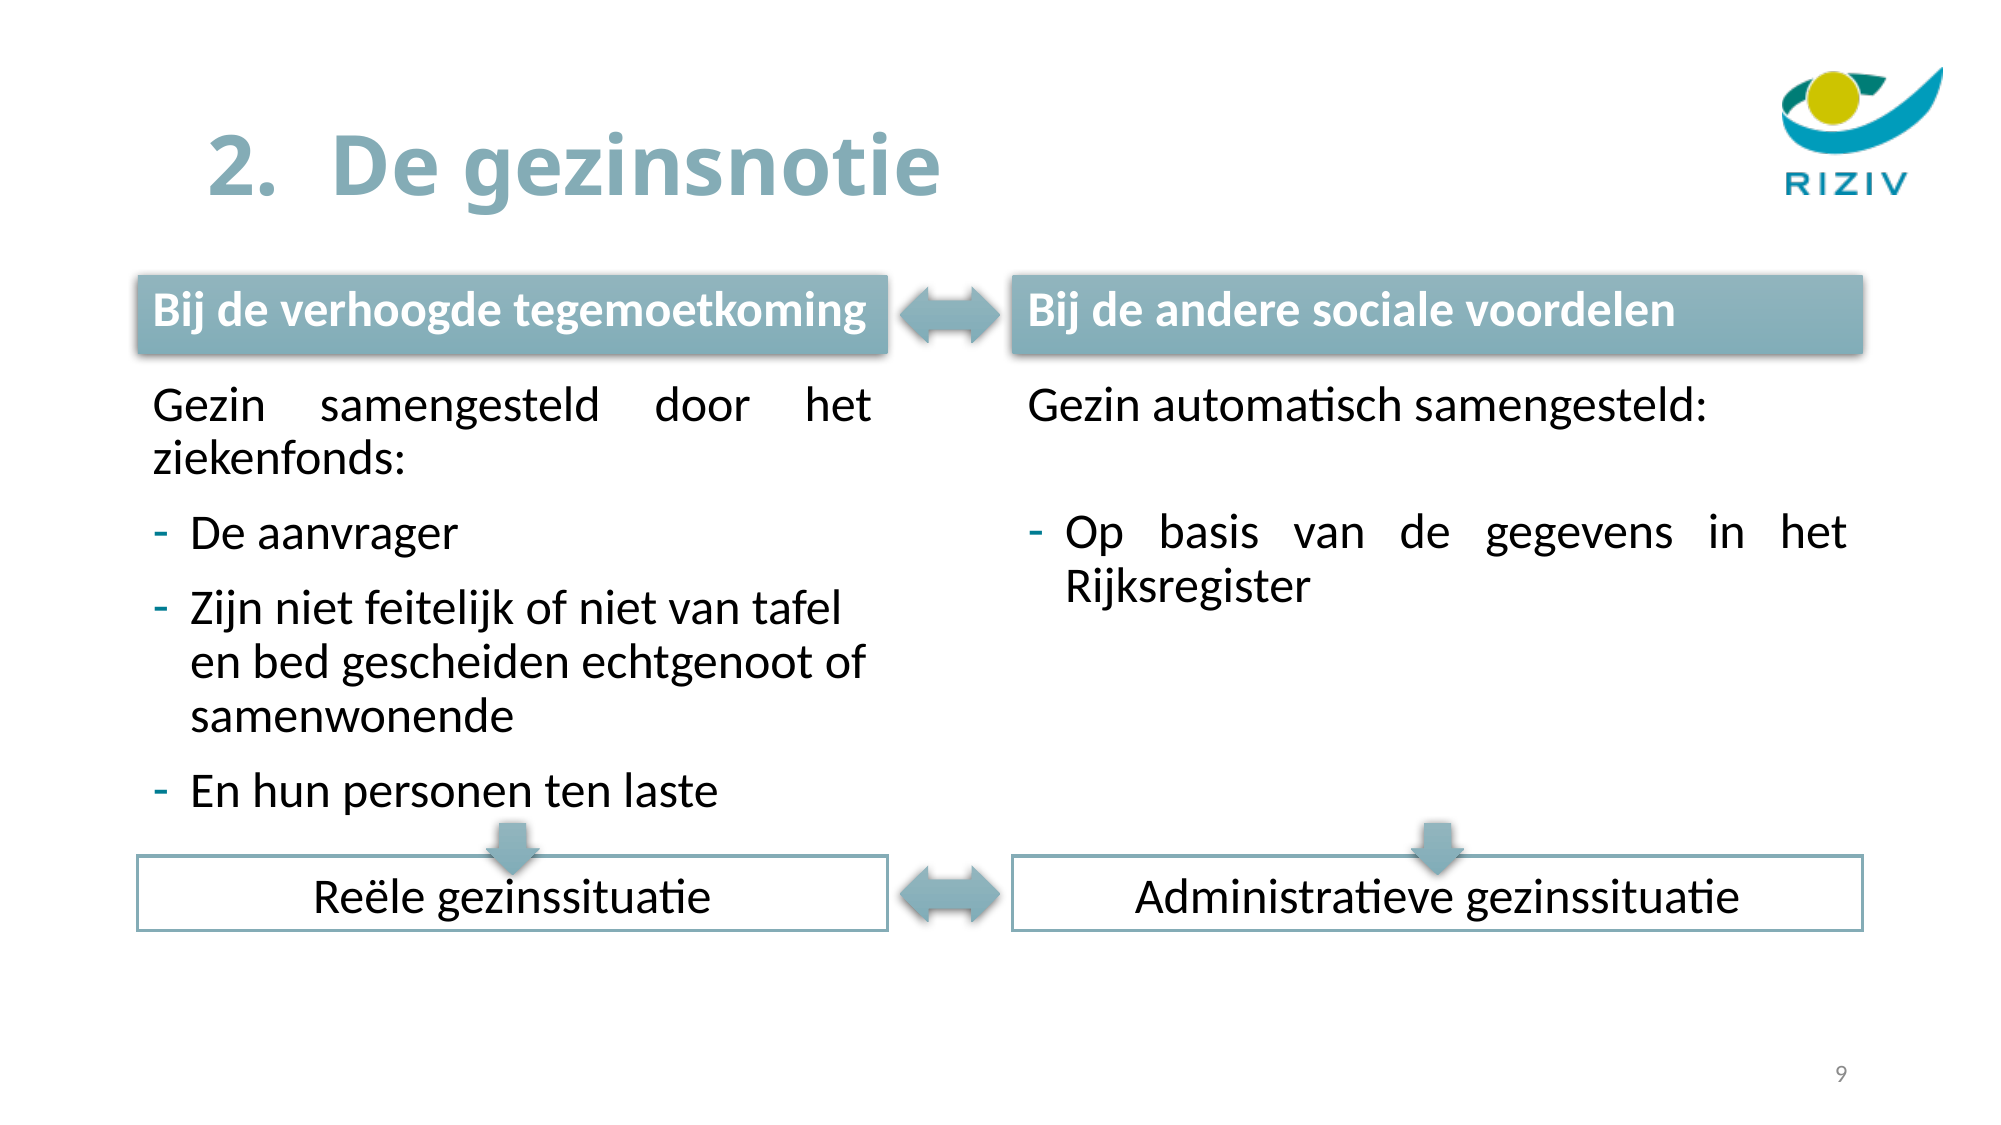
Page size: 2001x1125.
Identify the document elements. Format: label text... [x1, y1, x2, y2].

text_box [899, 865, 1001, 923]
list Bij de andere sociale voordelen [1012, 275, 1863, 354]
picture [1790, 186, 1804, 195]
picture [1782, 67, 1943, 195]
title De gezinsnotie [137, 59, 1863, 278]
slide_number 9 [1412, 1042, 1863, 1103]
text_box Administratieve gezinssituatie [1011, 855, 1864, 932]
text_box [899, 286, 1001, 344]
text_box [1410, 822, 1465, 876]
list Gezin automatisch samengesteld: Op basis van de gegevens in het Rijksregister [1012, 370, 1863, 813]
list Gezin samengesteld door het ziekenfonds: De aanvrager Zijn niet feitelijk of niet van tafel en bed gescheiden echtgenoot of samenwonende En hun personen ten laste [137, 370, 888, 842]
text_box [485, 822, 540, 876]
list Bij de verhoogde tegemoetkoming [137, 275, 888, 354]
picture [1790, 176, 1805, 183]
text_box Reële gezinssituatie [137, 855, 888, 932]
